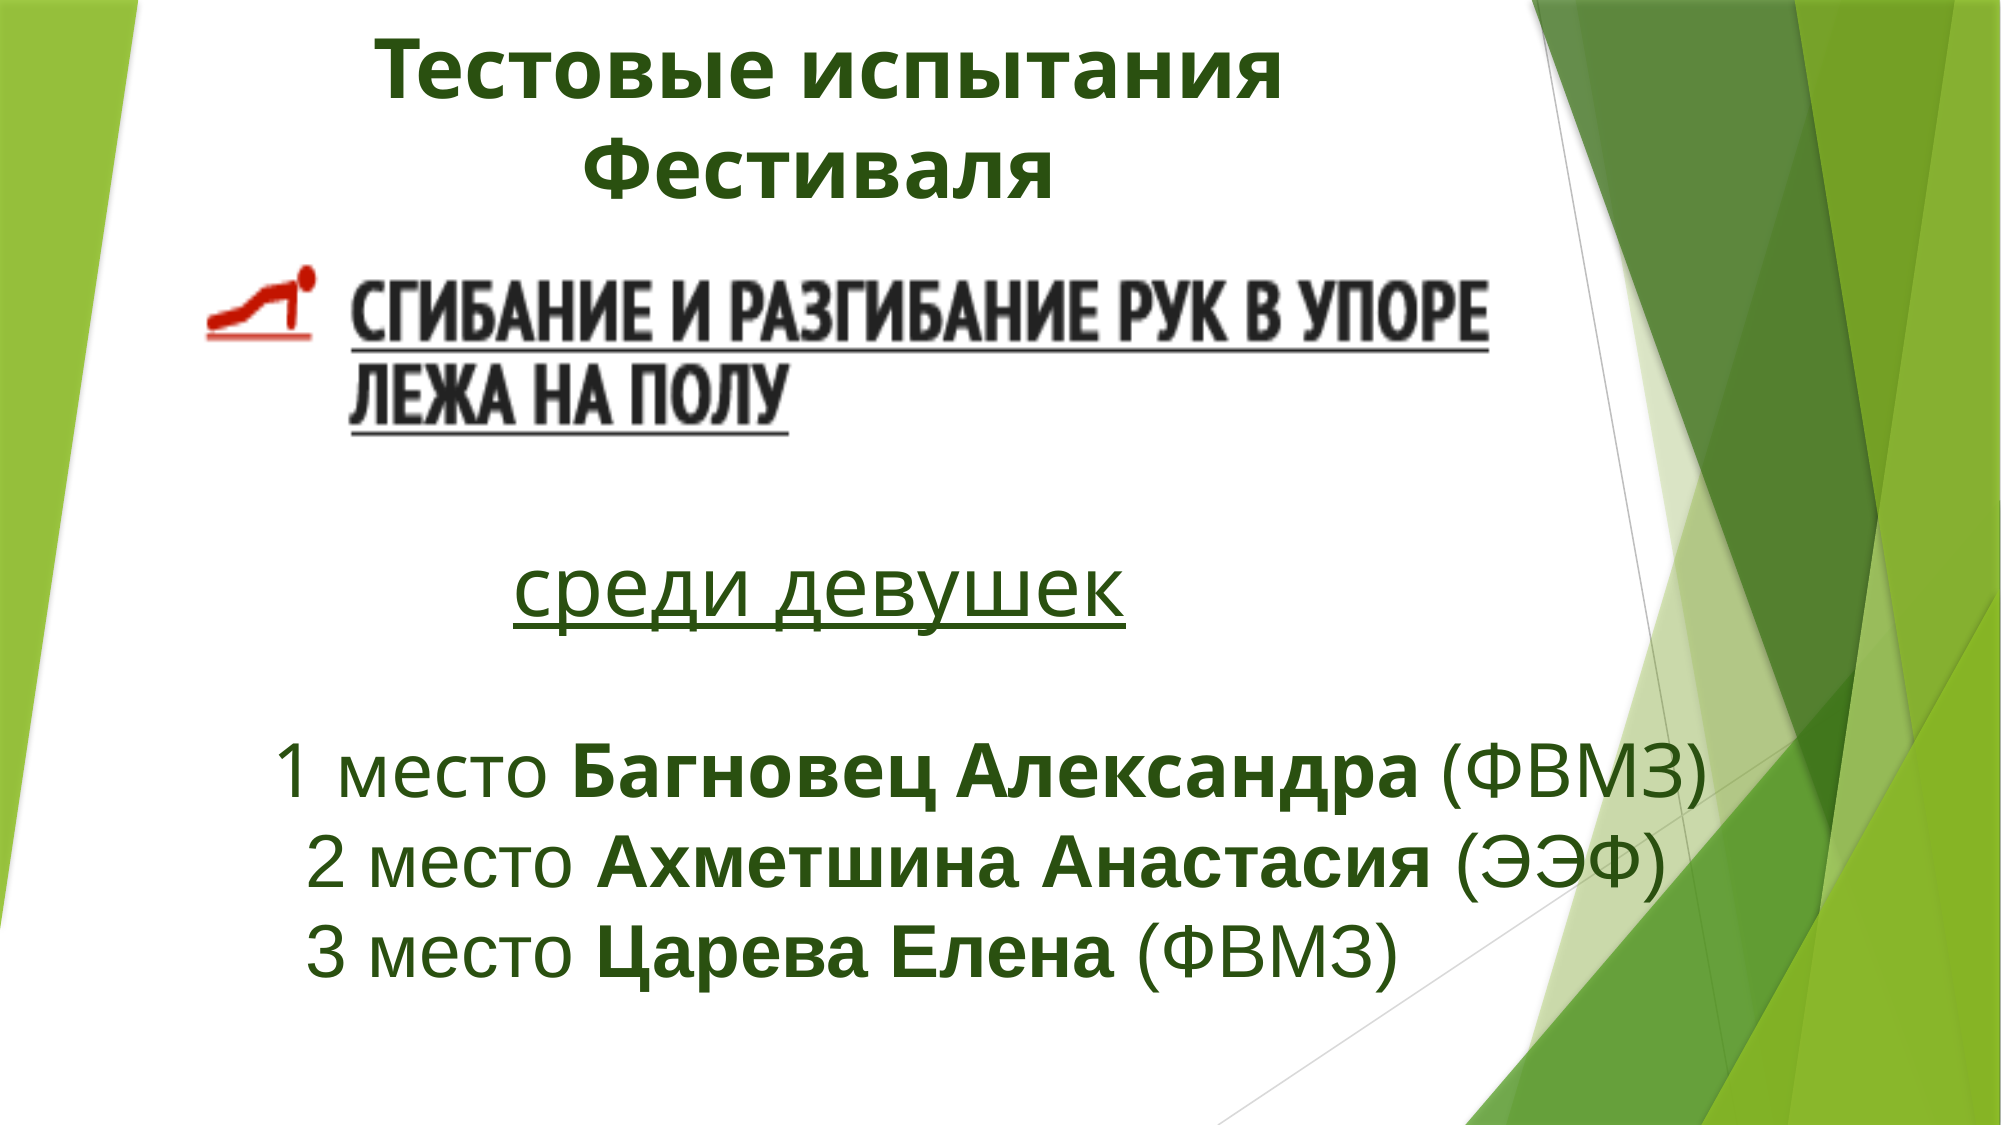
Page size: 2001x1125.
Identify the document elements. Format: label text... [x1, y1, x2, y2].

picture [177, 210, 1568, 456]
text_box среди девушек 1 место Багновец Александра (ФВМЗ) 2 место Ахметшина Анастасия (ЭЭФ) 3 место Царева Елена (ФВМЗ) [62, 525, 1987, 1001]
text_box Тестовые испытания Фестиваля [124, 192, 1536, 333]
